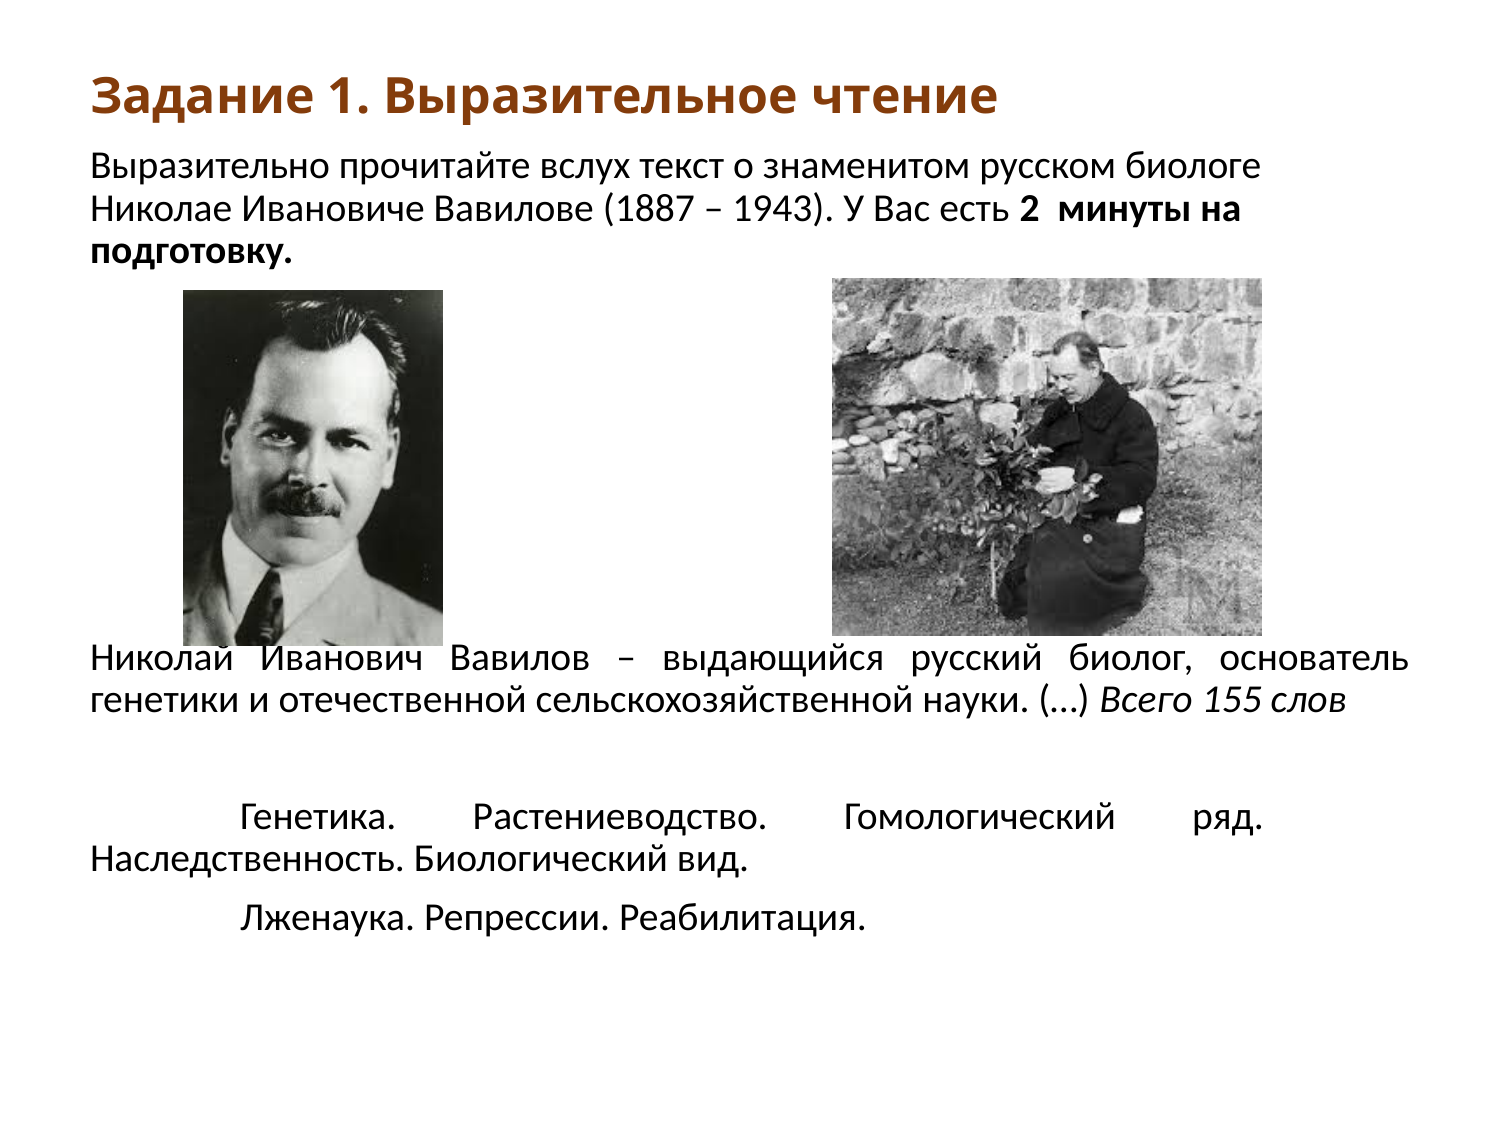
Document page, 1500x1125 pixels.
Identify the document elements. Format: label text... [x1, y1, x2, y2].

list Выразительно прочитайте вслух текст о знаменитом русском биологе Николае Ивановиче Вавилове (1887 – 1943). У Вас есть 2 минуты на подготовку. Николай Иванович Вавилов – выдающийся русский биолог, основатель генетики и отечественной сельскохозяйственной науки. (…) Всего 155 слов Генетика. Растениеводство. Гомологический ряд. Наследственность. Биологический вид. Лженаука. Репрессии. Реабилитация. [75, 137, 1425, 1005]
title Задание 1. Выразительное чтение [75, 45, 1425, 137]
picture [832, 278, 1262, 636]
picture [182, 290, 443, 646]
